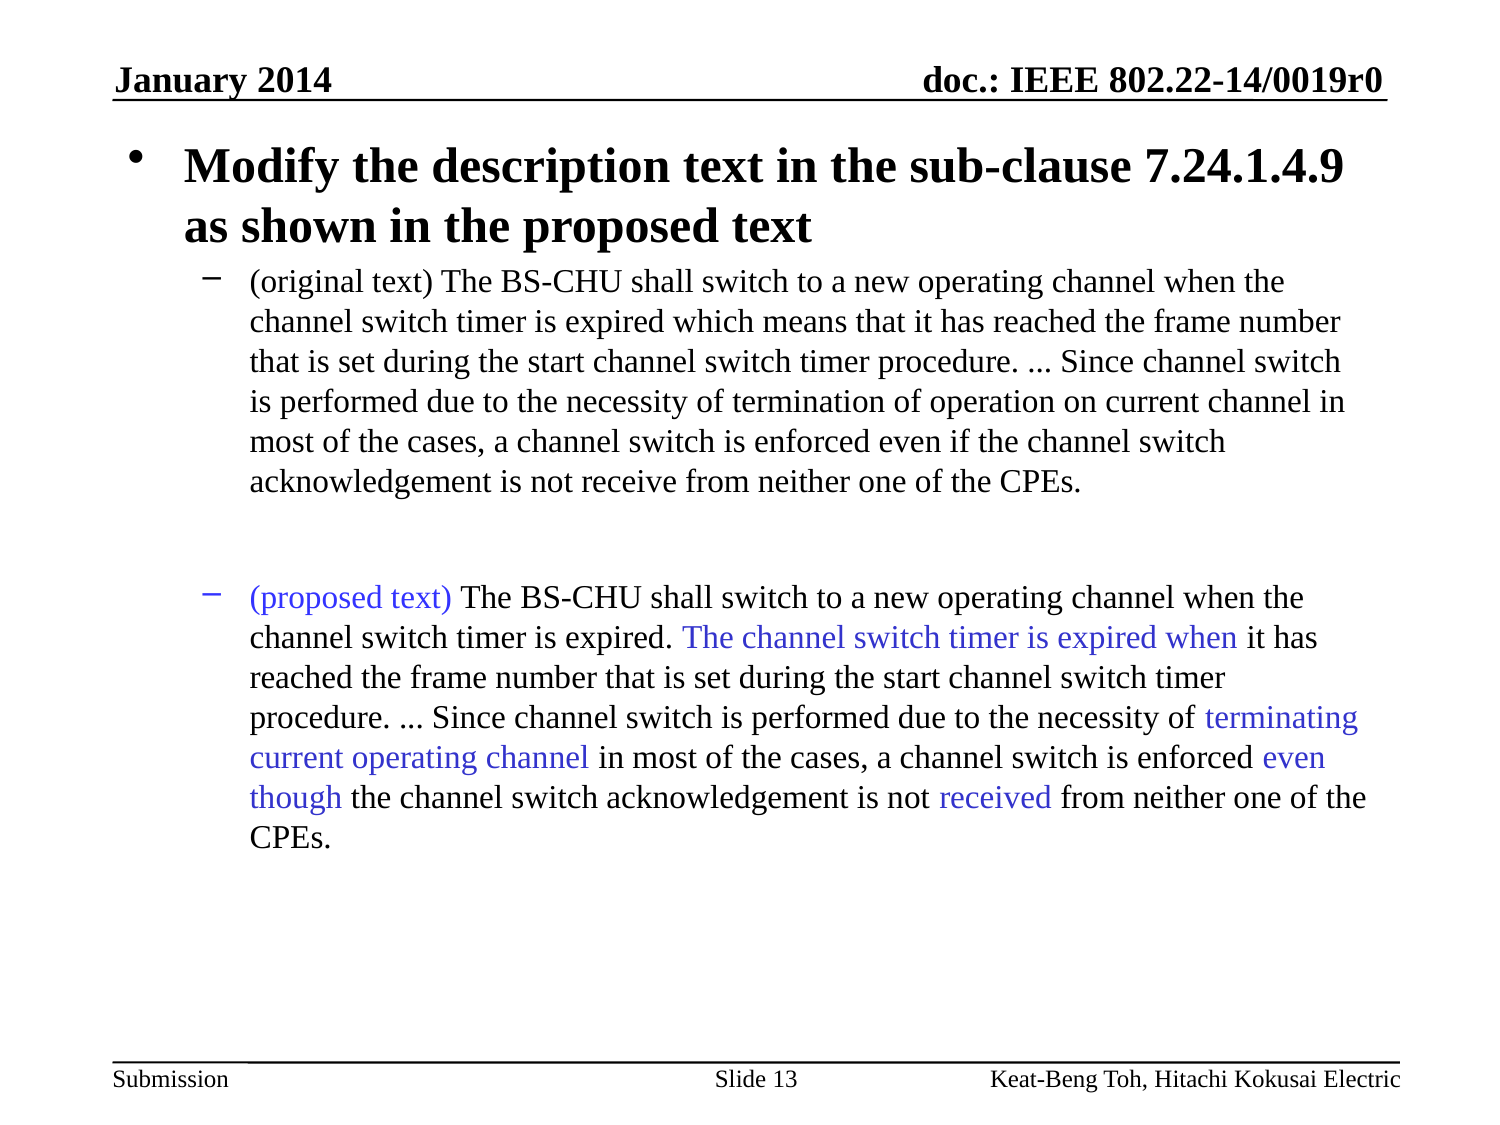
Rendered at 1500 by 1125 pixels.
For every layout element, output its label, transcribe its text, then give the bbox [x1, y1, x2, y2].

list Modify the description text in the sub-clause 7.24.1.4.9 as shown in the proposed text (original text) The BS-CHU shall switch to a new operating channel when the channel switch timer is expired which means that it has reached the frame number that is set during the start channel switch timer procedure. ... Since channel switch is performed due to the necessity of termination of operation on current channel in most of the cases, a channel switch is enforced even if the channel switch acknowledgement is not receive from neither one of the CPEs. (proposed text) The BS-CHU shall switch to a new operating channel when the channel switch timer is expired. The channel switch timer is expired when it has reached the frame number that is set during the start channel switch timer procedure. ... Since channel switch is performed due to the necessity of terminating current operating channel in most of the cases, a channel switch is enforced even though the channel switch acknowledgement is not received from neither one of the CPEs. [112, 125, 1388, 1048]
slide_number Slide 13 [706, 1061, 806, 1093]
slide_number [114, 54, 335, 101]
footer Keat-Beng Toh, Hitachi Kokusai Electric [983, 1061, 1402, 1093]
